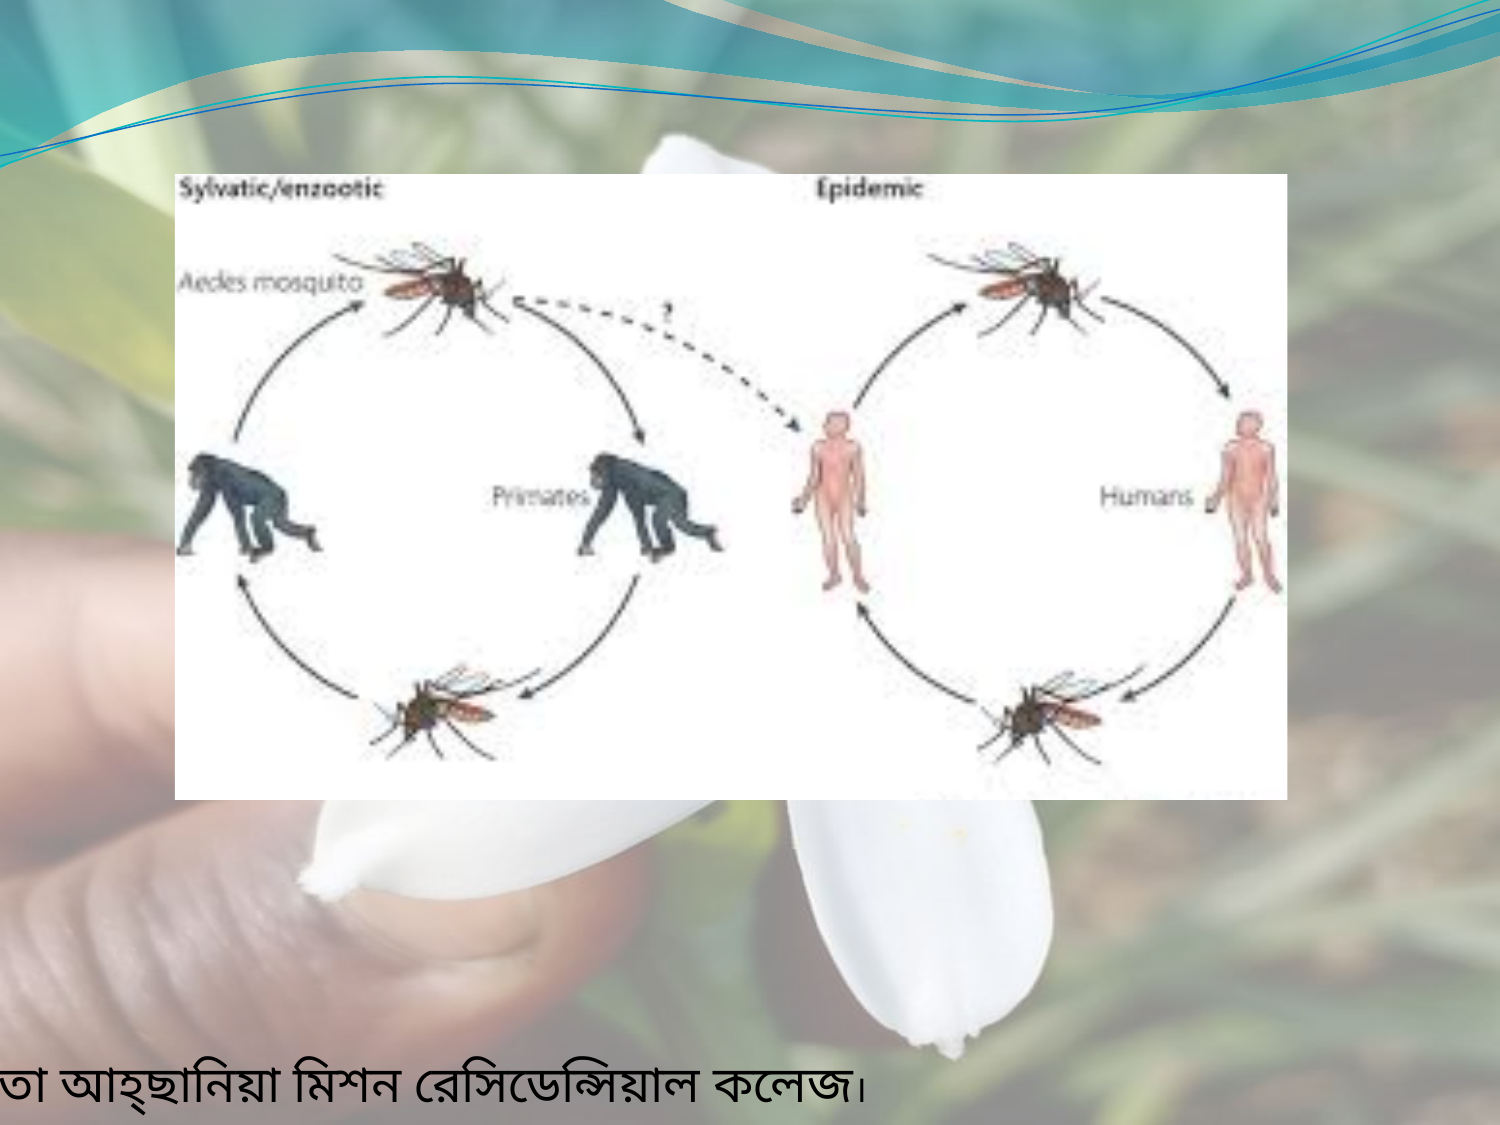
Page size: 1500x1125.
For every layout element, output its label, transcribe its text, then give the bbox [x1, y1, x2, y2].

picture [174, 174, 1288, 801]
text_box নলতা আহ্‌ছানিয়া মিশন রেসিডেন্সিয়াল কলেজ। [0, 1044, 882, 1120]
